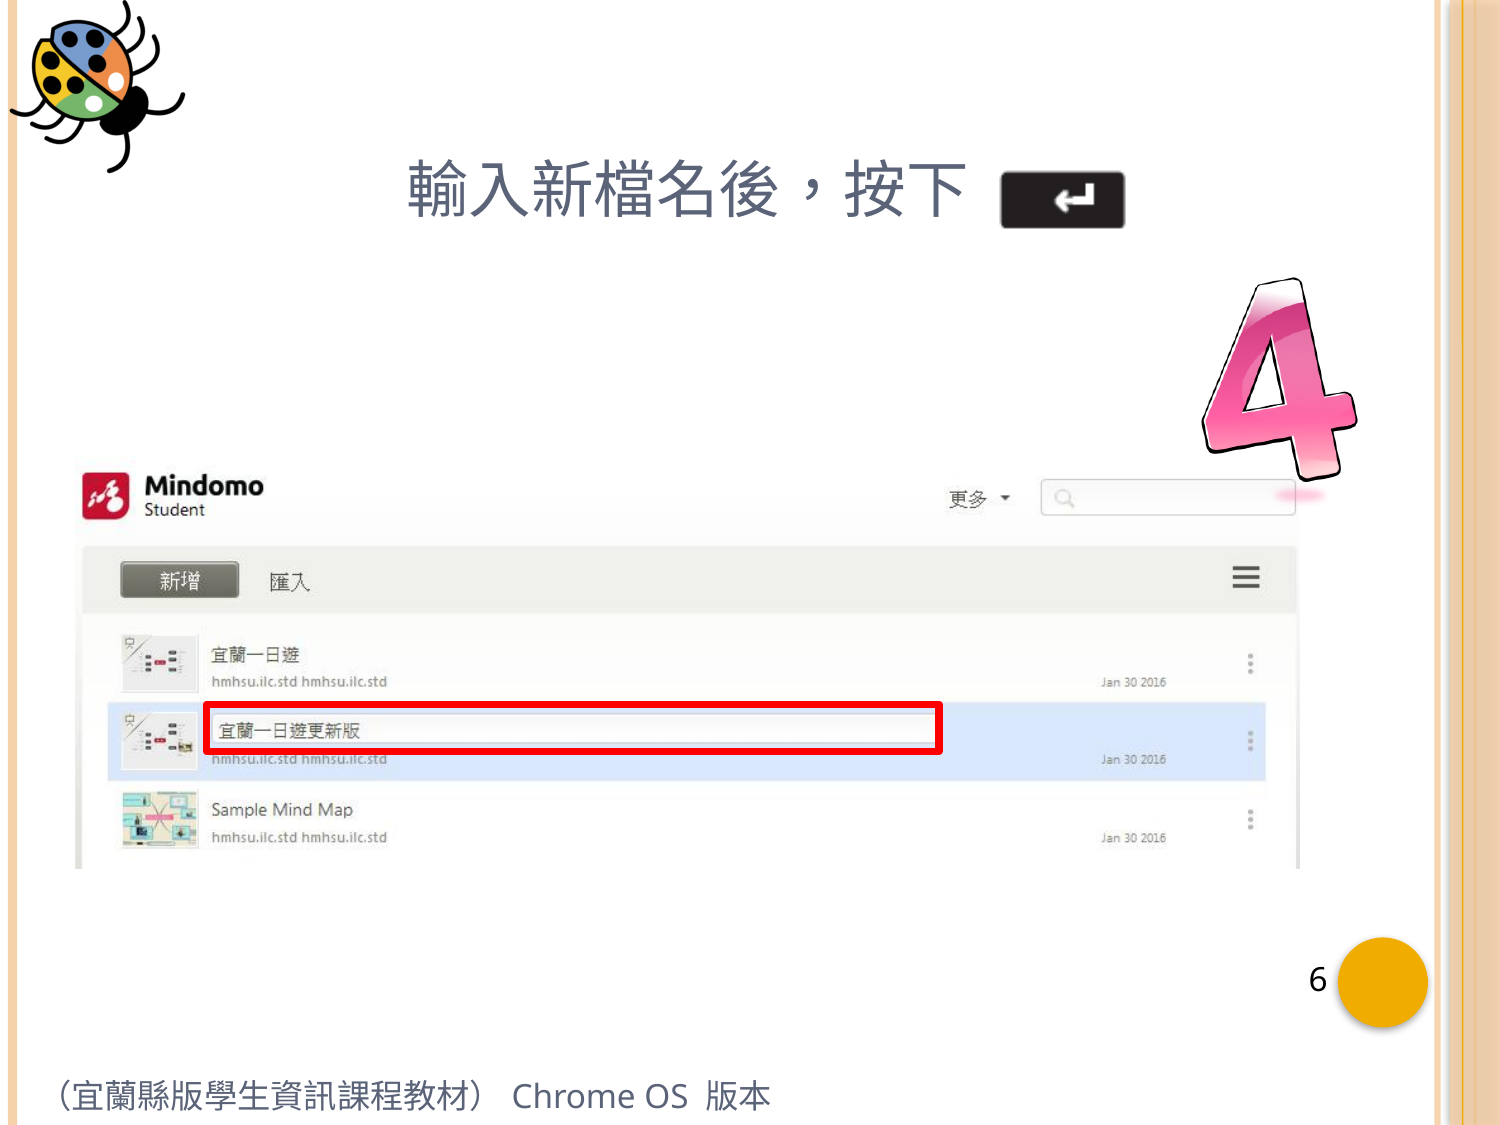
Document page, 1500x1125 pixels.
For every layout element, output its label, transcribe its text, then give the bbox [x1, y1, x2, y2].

footer （宜蘭縣版學生資訊課程教材）Chrome OS 版本 [23, 1065, 809, 1125]
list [74, 454, 1301, 870]
title 輸入新檔名後，按下 [75, 45, 1300, 233]
picture [1159, 268, 1397, 507]
picture [997, 169, 1128, 234]
picture [0, 0, 169, 176]
